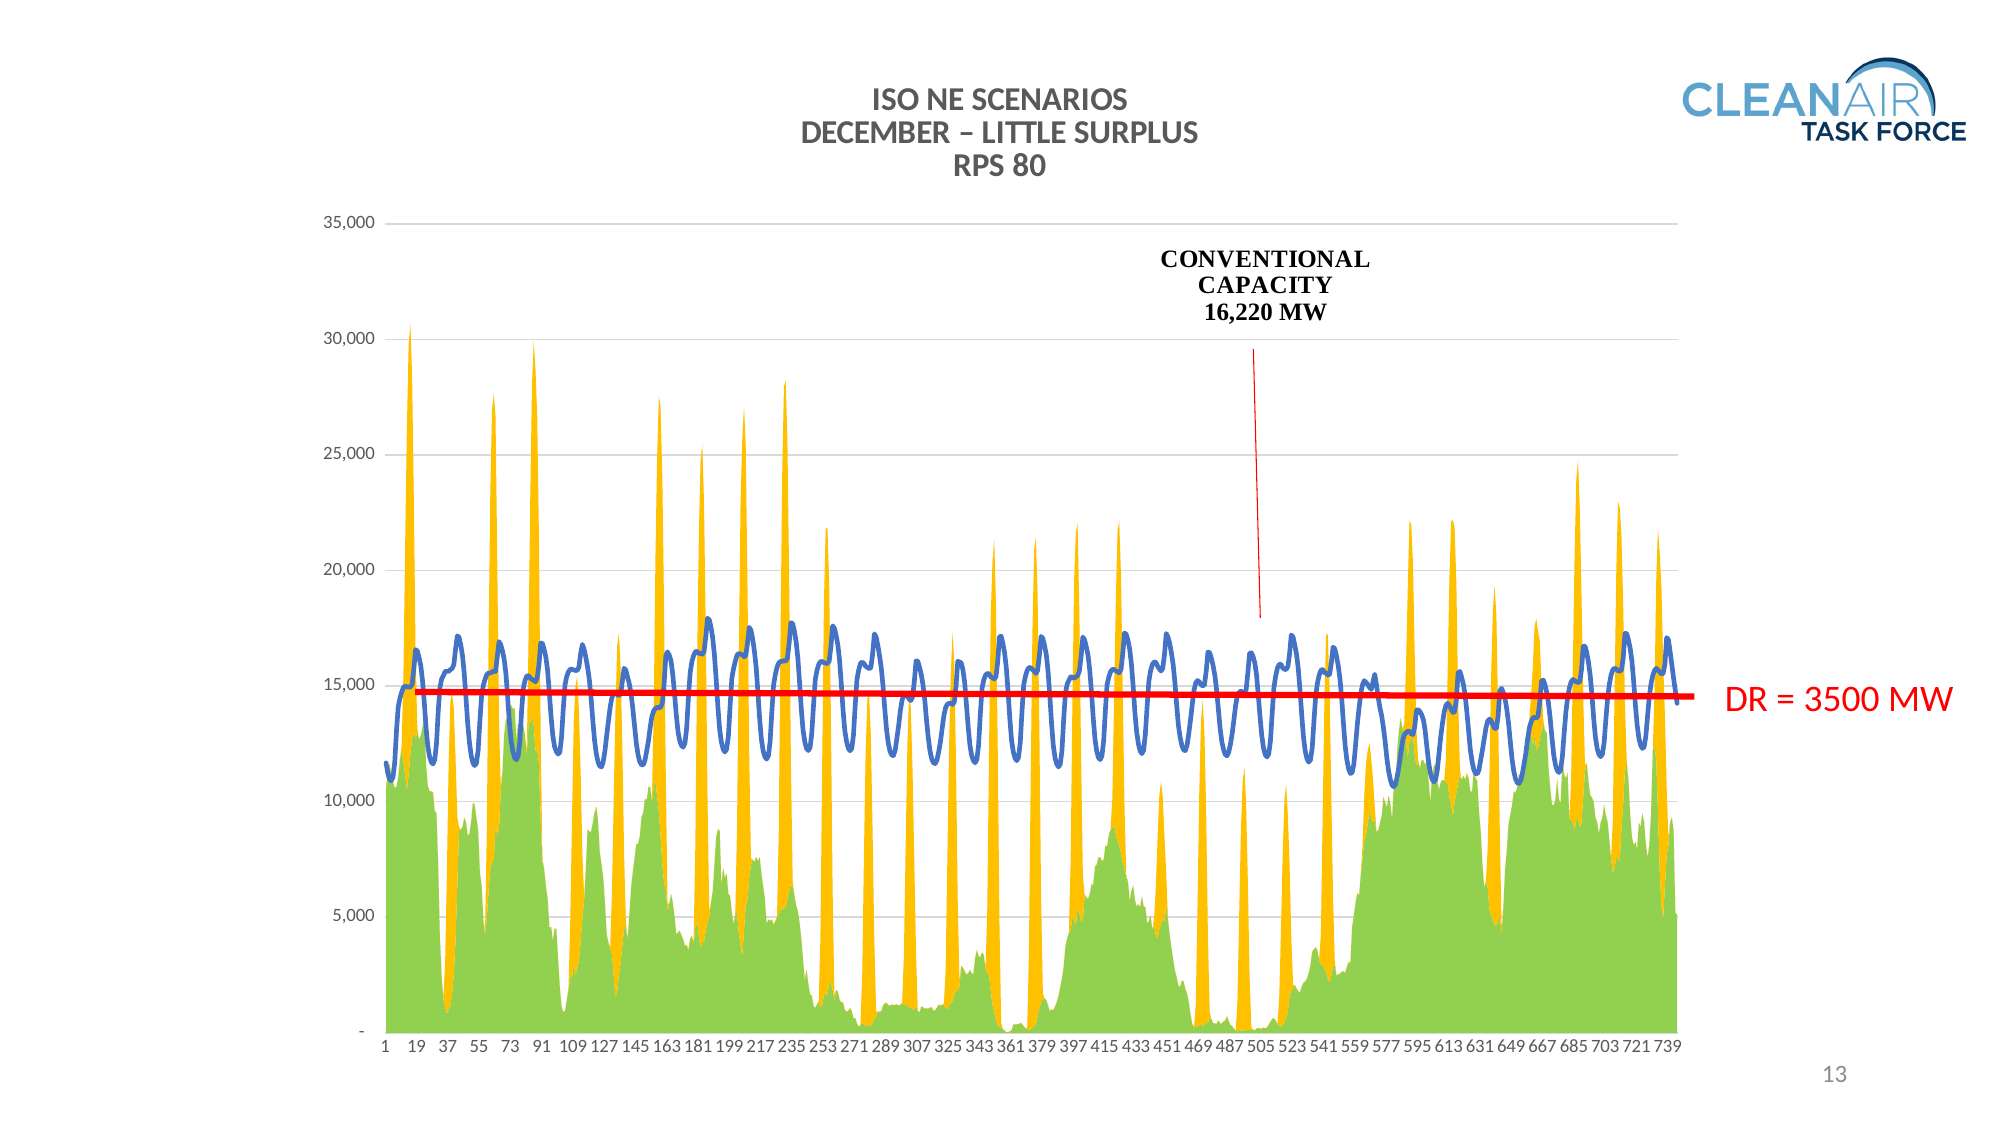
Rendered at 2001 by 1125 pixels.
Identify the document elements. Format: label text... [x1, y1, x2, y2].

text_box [415, 692, 1695, 697]
slide_number 13 [1412, 1042, 1863, 1103]
picture [1711, 50, 1973, 148]
chart [289, 46, 1711, 1079]
text_box DR = 3500 MW [1711, 666, 2000, 726]
